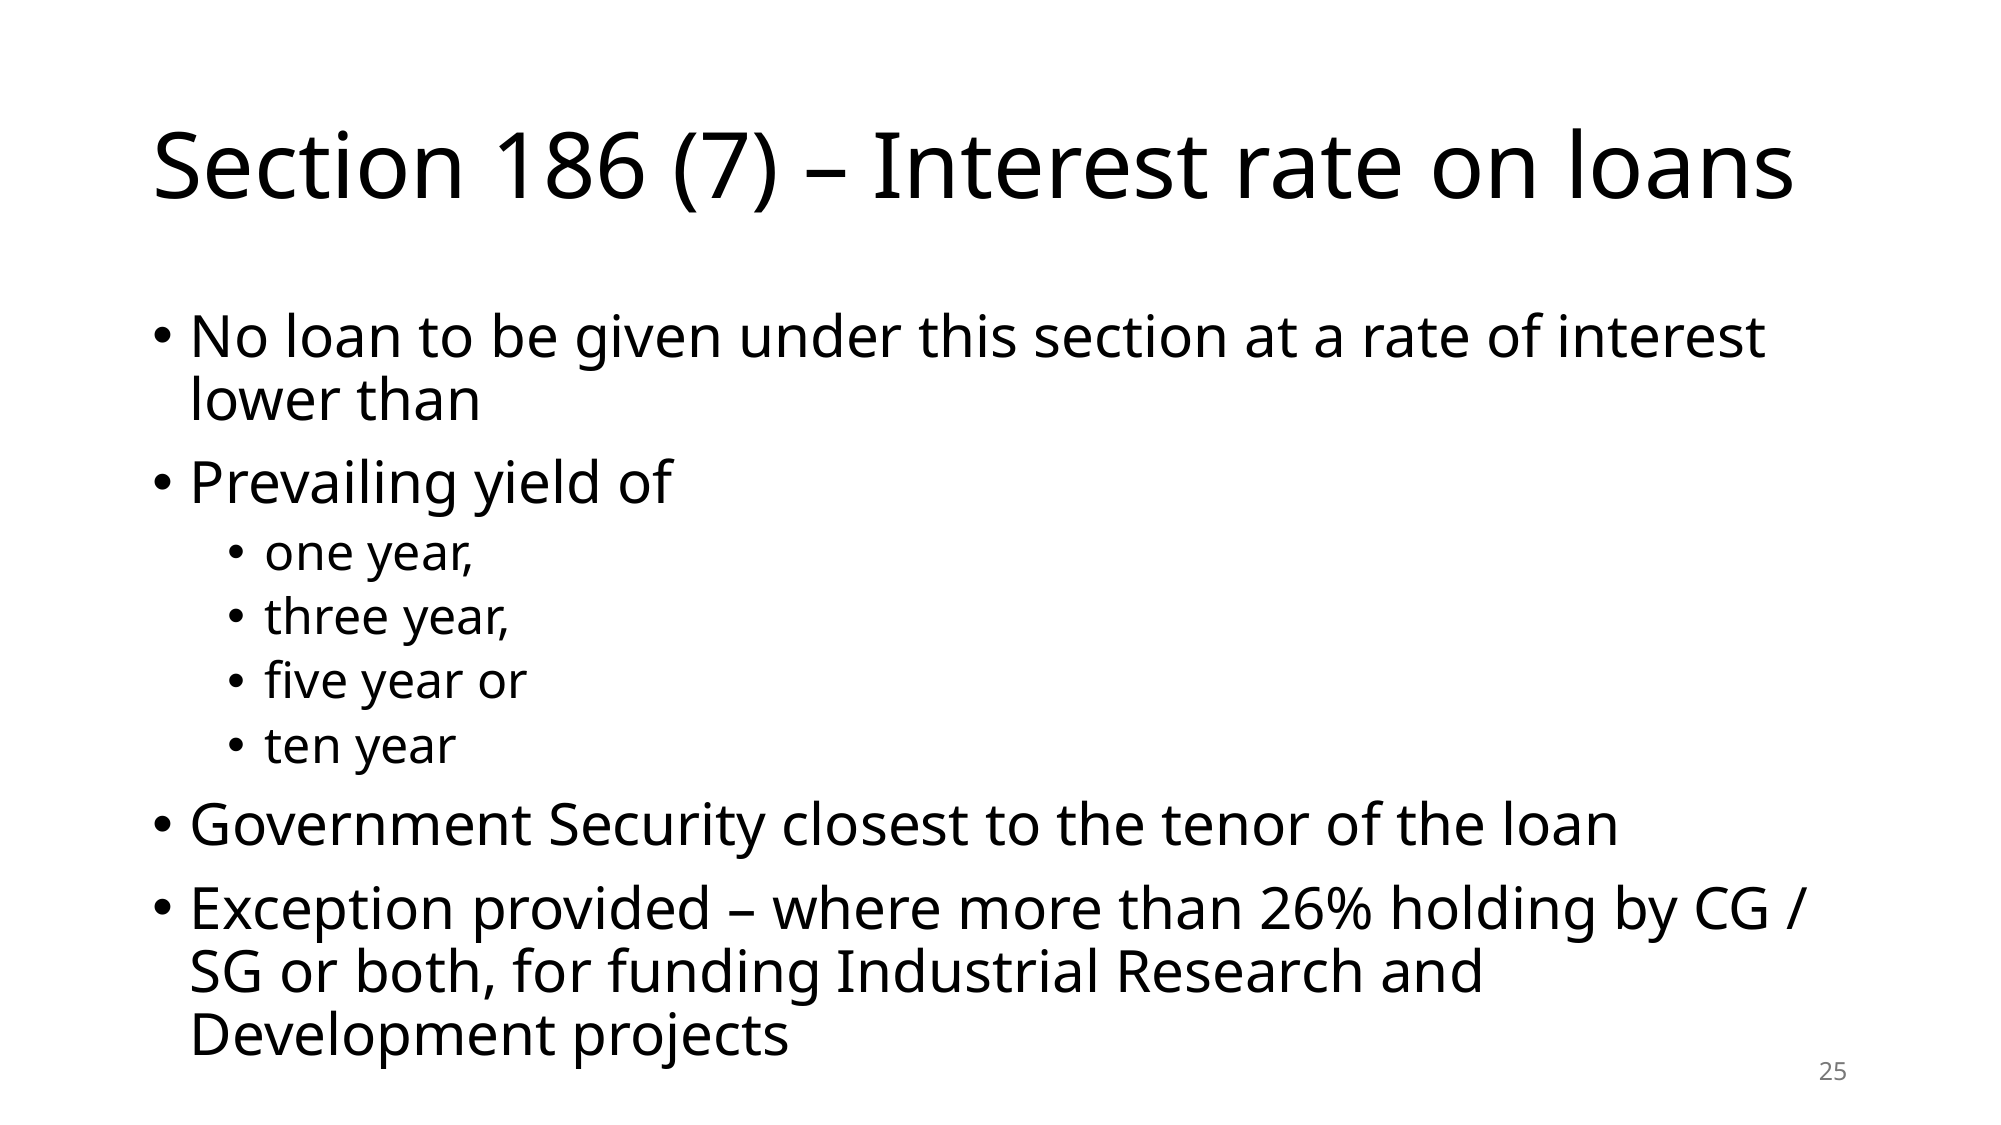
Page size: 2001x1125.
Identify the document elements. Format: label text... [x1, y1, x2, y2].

list No loan to be given under this section at a rate of interest lower than Prevailing yield of one year, three year, five year or ten year Government Security closest to the tenor of the loan Exception provided – where more than 26% holding by CG / SG or both, for funding Industrial Research and Development projects [137, 299, 1863, 1014]
slide_number 25 [1412, 1042, 1863, 1103]
title Section 186 (7) – Interest rate on loans [137, 59, 1863, 278]
